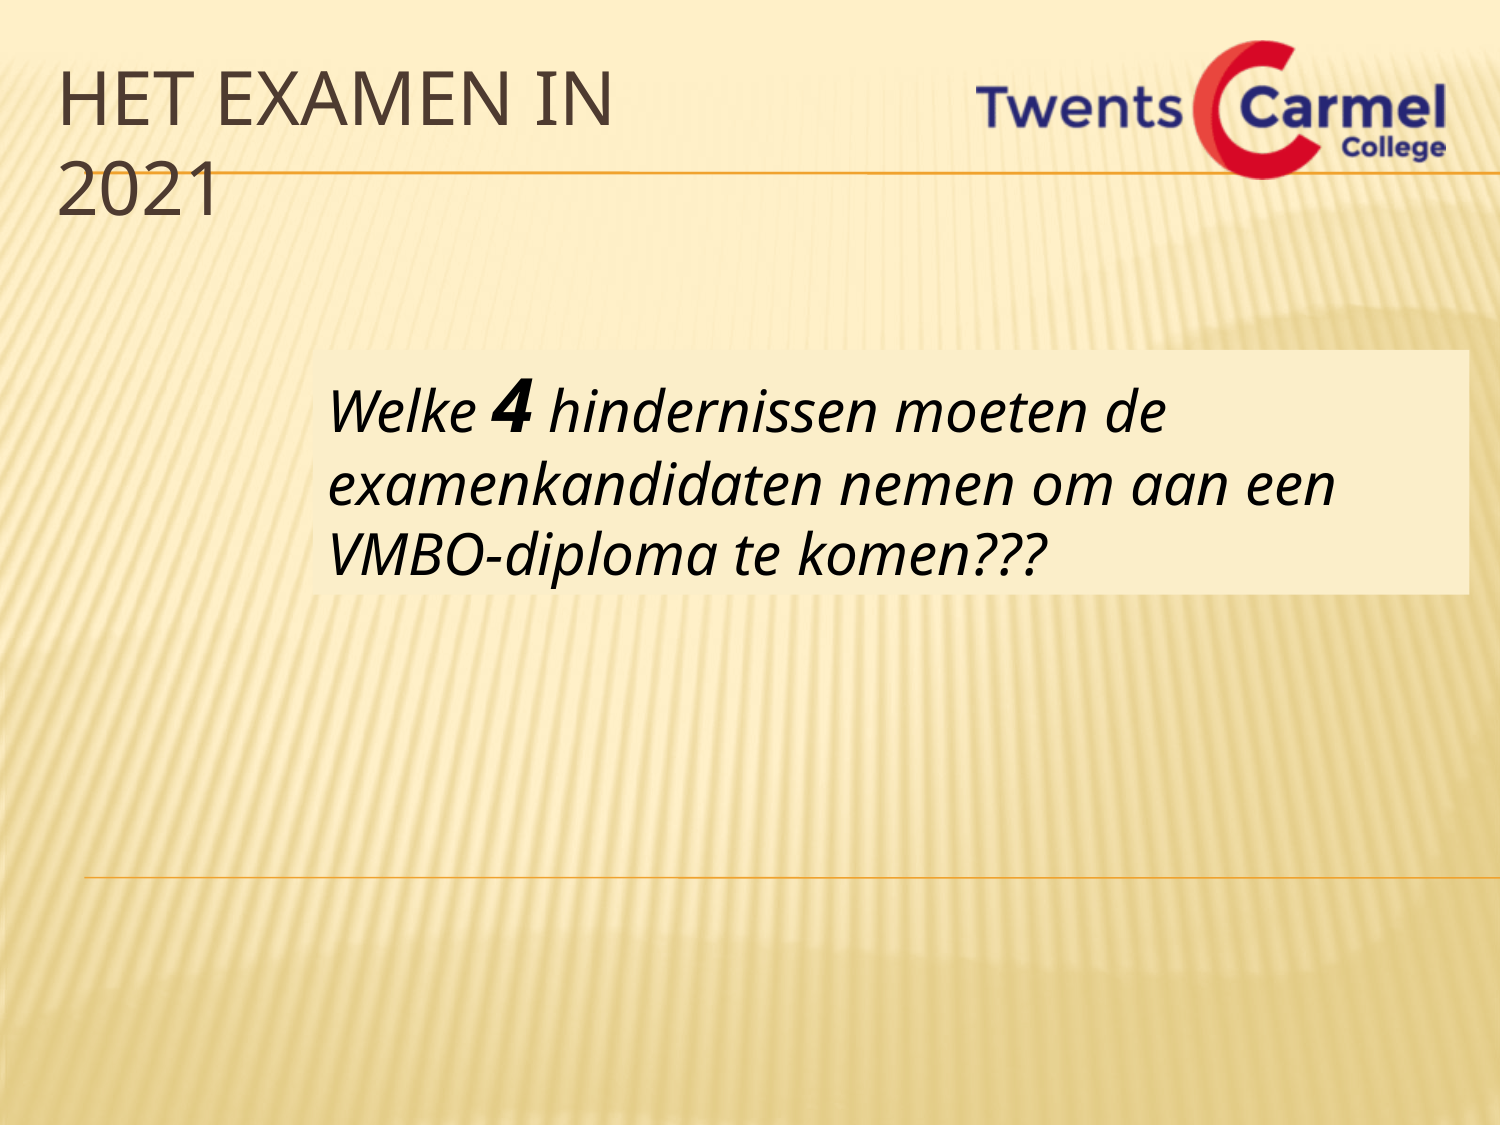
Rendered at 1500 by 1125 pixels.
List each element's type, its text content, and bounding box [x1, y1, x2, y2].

text_box Welke 4 hindernissen moeten de examenkandidaten nemen om aan een VMBO-diploma te komen??? [312, 349, 1470, 595]
picture [976, 40, 1446, 180]
text_box Het examen in 2021 [41, 42, 786, 238]
